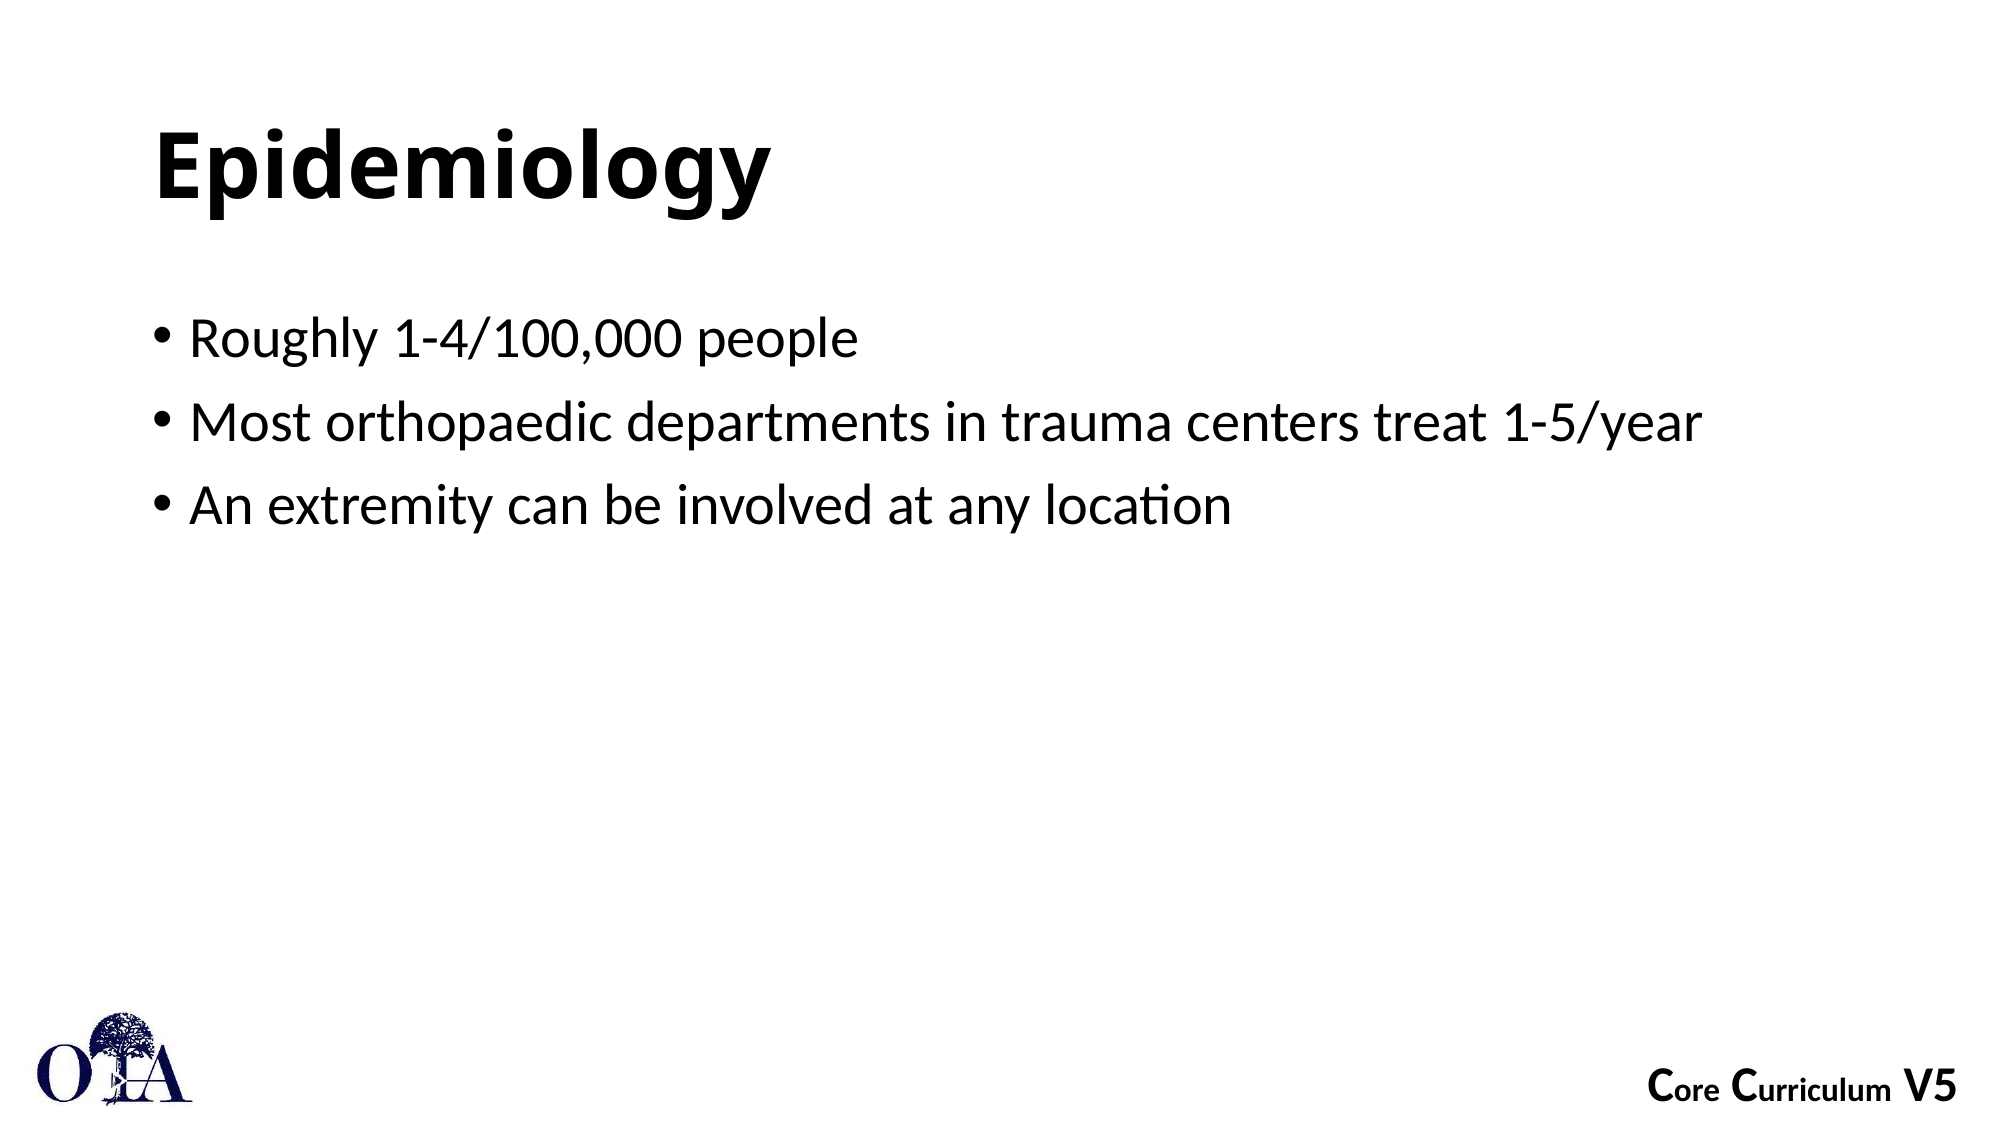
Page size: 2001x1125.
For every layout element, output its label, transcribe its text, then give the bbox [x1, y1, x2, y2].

title Epidemiology [137, 59, 1863, 278]
picture [28, 1010, 200, 1108]
list Roughly 1-4/100,000 people Most orthopaedic departments in trauma centers treat 1-5/year An extremity can be involved at any location [137, 299, 1863, 1014]
